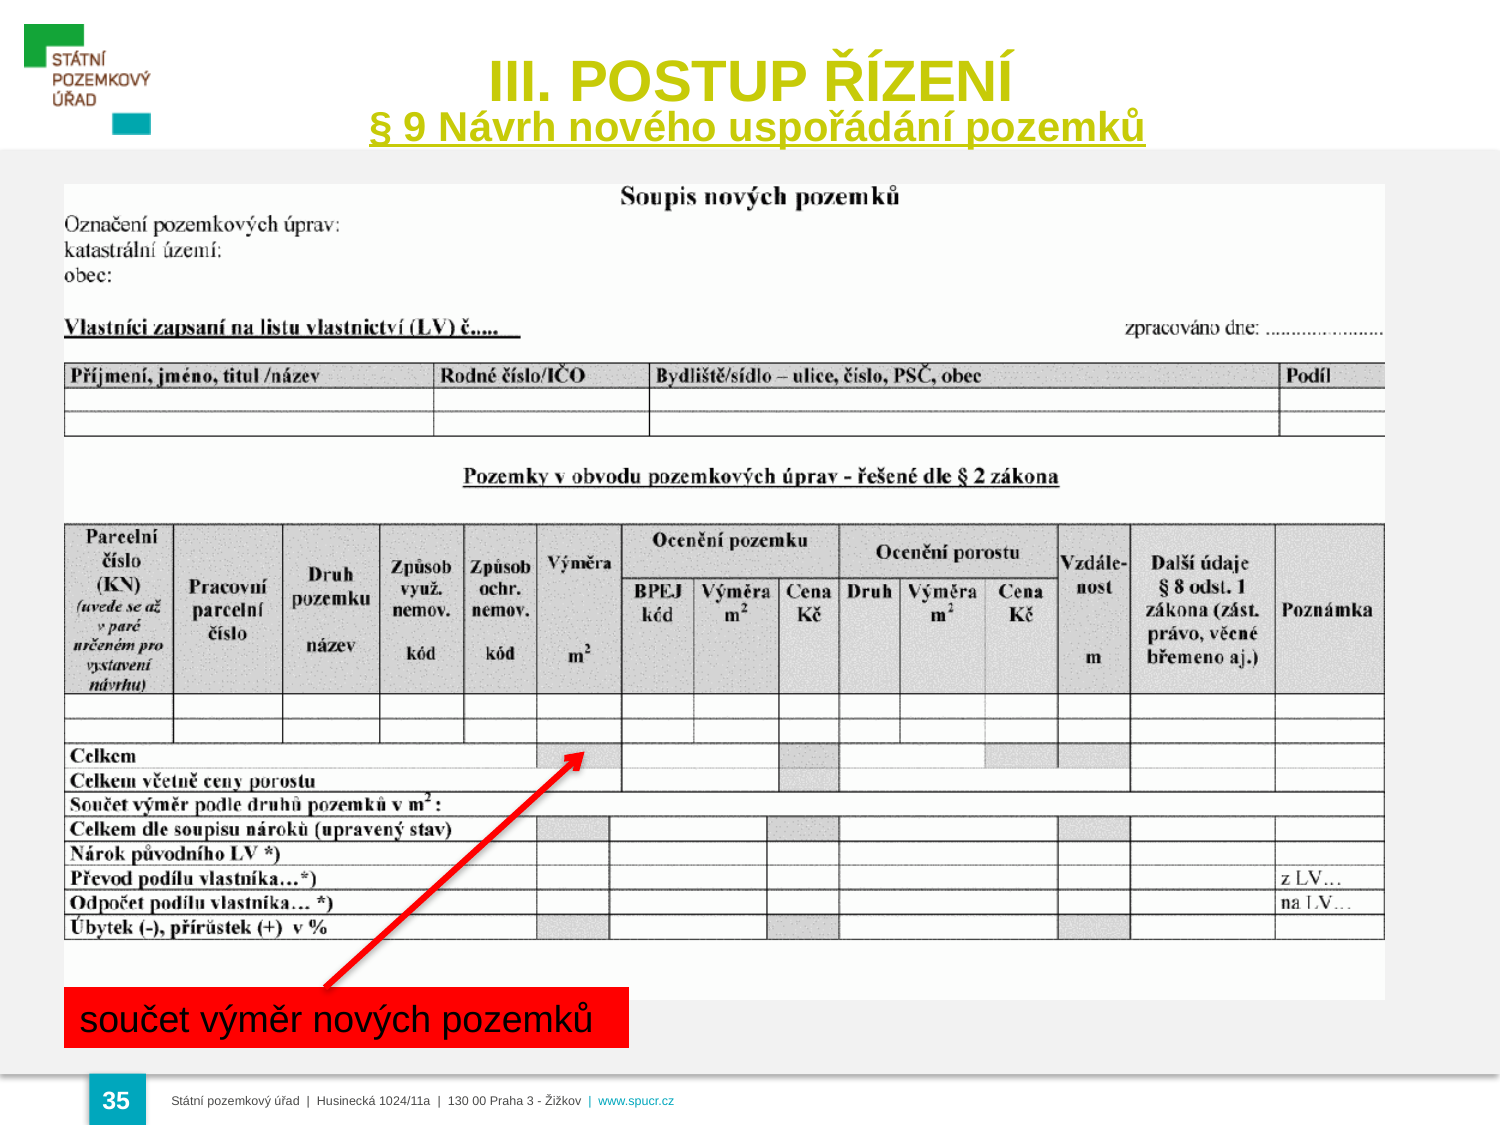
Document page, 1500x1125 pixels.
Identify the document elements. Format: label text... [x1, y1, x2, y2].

picture [24, 24, 151, 135]
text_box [324, 751, 585, 988]
text_box součet výměr nových pozemků [64, 1008, 628, 1048]
text_box III. POSTUP ŘÍZENÍ [473, 30, 1054, 90]
picture [64, 184, 1385, 1001]
text_box § 9 Návrh nového uspořádání pozemků [354, 90, 1172, 158]
